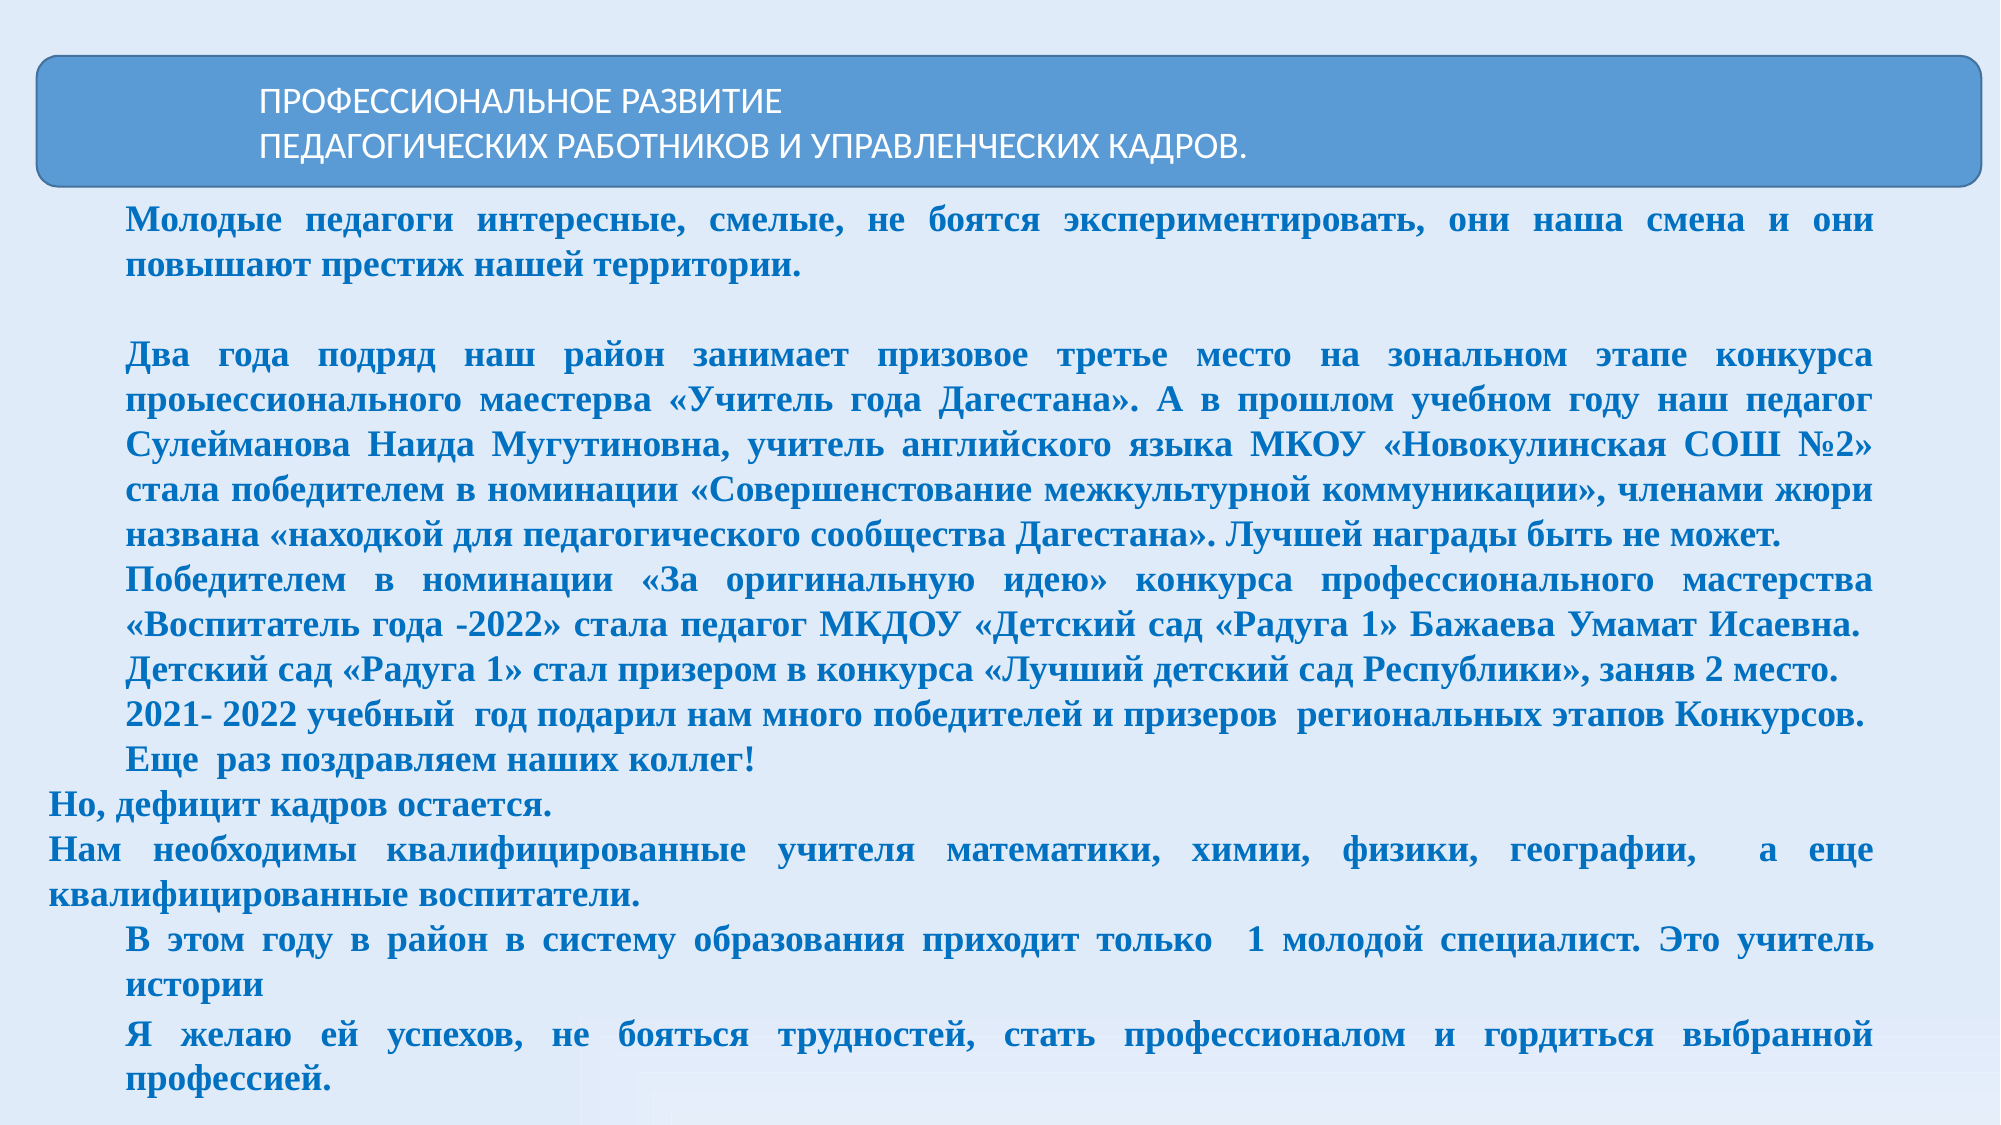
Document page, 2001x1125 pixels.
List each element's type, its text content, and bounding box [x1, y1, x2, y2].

text_box Молодые педагоги интересные, смелые, не боятся экспериментировать, они наша смена и они повышают престиж нашей территории. Два года подряд наш район занимает призовое третье место на зональном этапе конкурса проыессионального маестерва «Учитель года Дагестана». А в прошлом учебном году наш педагог Сулейманова Наида Мугутиновна, учитель английского языка МКОУ «Новокулинская СОШ №2» стала победителем в номинации «Совершенстование межкультурной коммуникации», членами жюри названа «находкой для педагогического сообщества Дагестана». Лучшей награды быть не может. Победителем в номинации «За оригинальную идею» конкурса профессионального мастерства «Воспитатель года -2022» стала педагог МКДОУ «Детский сад «Радуга 1» Бажаева Умамат Исаевна. Детский сад «Радуга 1» стал призером в конкурса «Лучший детский сад Республики», заняв 2 место. 2021- 2022 учебный год подарил нам много победителей и призеров региональных этапов Конкурсов. Еще раз поздравляем наших коллег! Но, дефицит кадров остается. Нам необходимы квалифицированные учителя математики, химии, физики, географии, а еще квалифицированные воспитатели. В этом году в район в систему образования приходит только 1 молодой специалист. Это учитель истории Я желаю ей успехов, не бояться трудностей, стать профессионалом и гордиться выбранной профессией. [33, 186, 1967, 1107]
text_box [35, 54, 1983, 187]
text_box ПРОФЕССИОНАЛЬНОЕ РАЗВИТИЕ ПЕДАГОГИЧЕСКИХ РАБОТНИКОВ И УПРАВЛЕНЧЕСКИХ КАДРОВ. [244, 68, 1574, 173]
